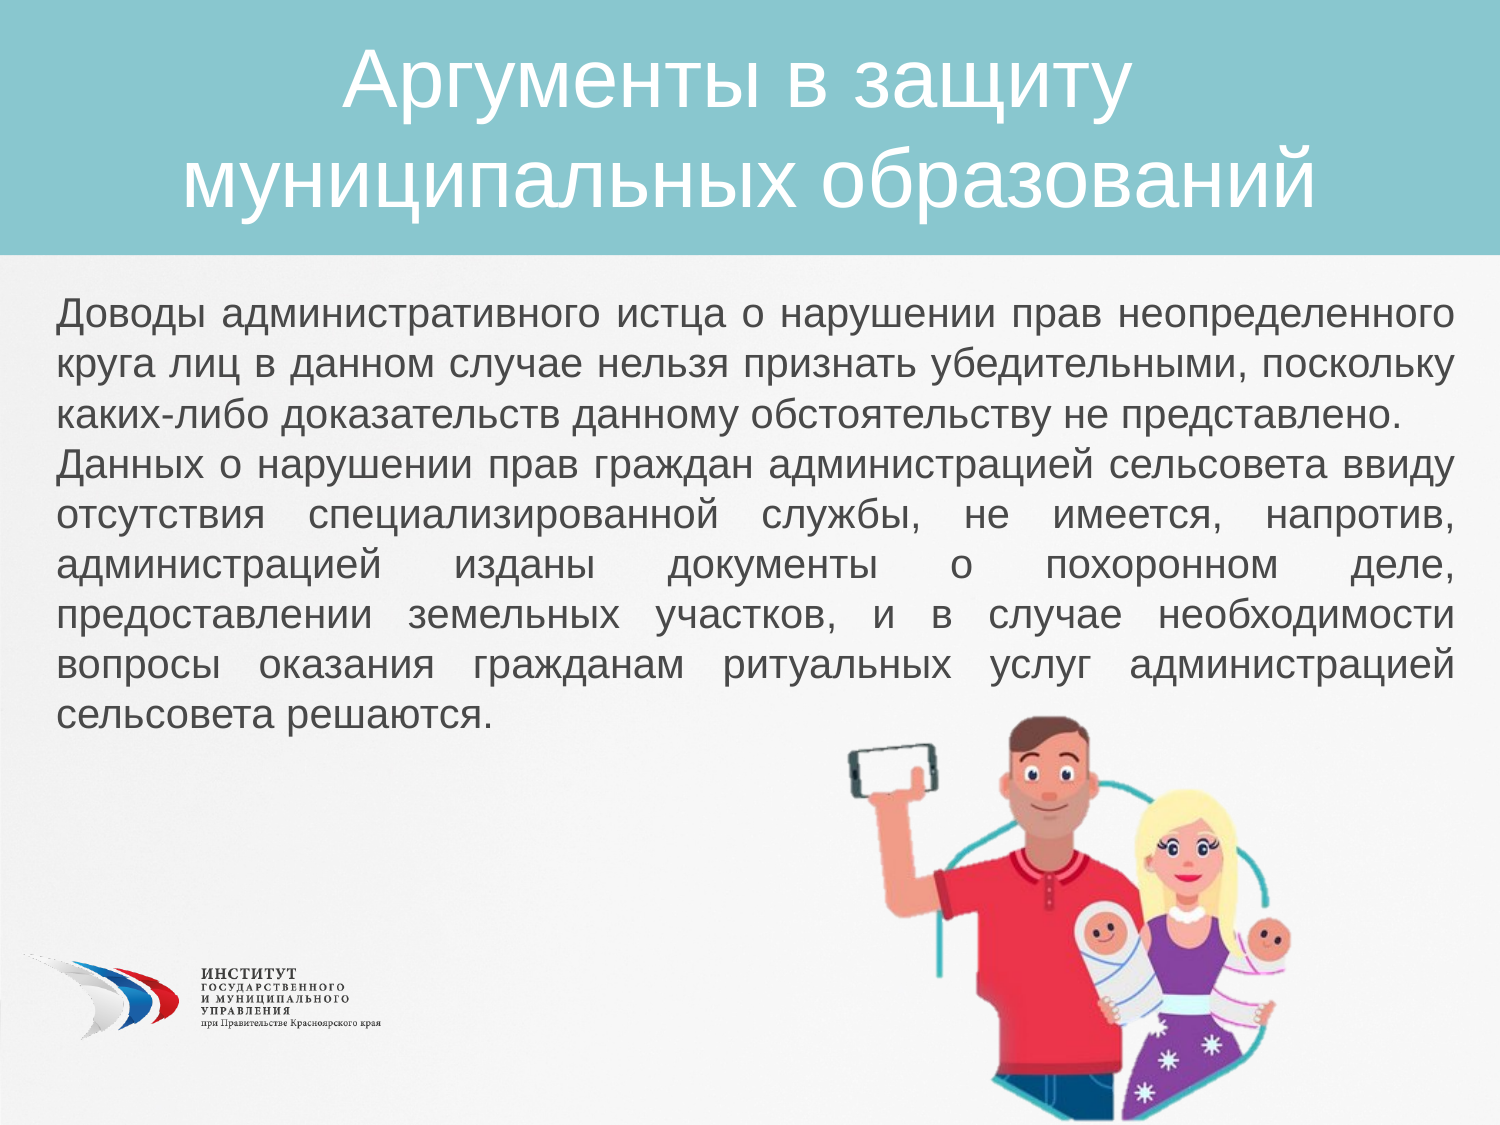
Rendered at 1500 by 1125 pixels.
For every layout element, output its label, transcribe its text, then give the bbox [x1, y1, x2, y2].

picture [826, 683, 1324, 1125]
picture [0, 256, 1500, 1125]
title Аргументы в защиту муниципальных образований [0, 30, 1500, 219]
text_box Доводы административного истца о нарушении прав неопределенного круга лиц в данном случае нельзя признать убедительными, поскольку каких-либо доказательств данному обстоятельству не представлено. Данных о нарушении прав граждан администрацией сельсовета ввиду отсутствия специализированной службы, не имеется, напротив, администрацией изданы документы о похоронном деле, предоставлении земельных участков, и в случае необходимости вопросы оказания гражданам ритуальных услуг администрацией сельсовета решаются. [41, 278, 1471, 794]
